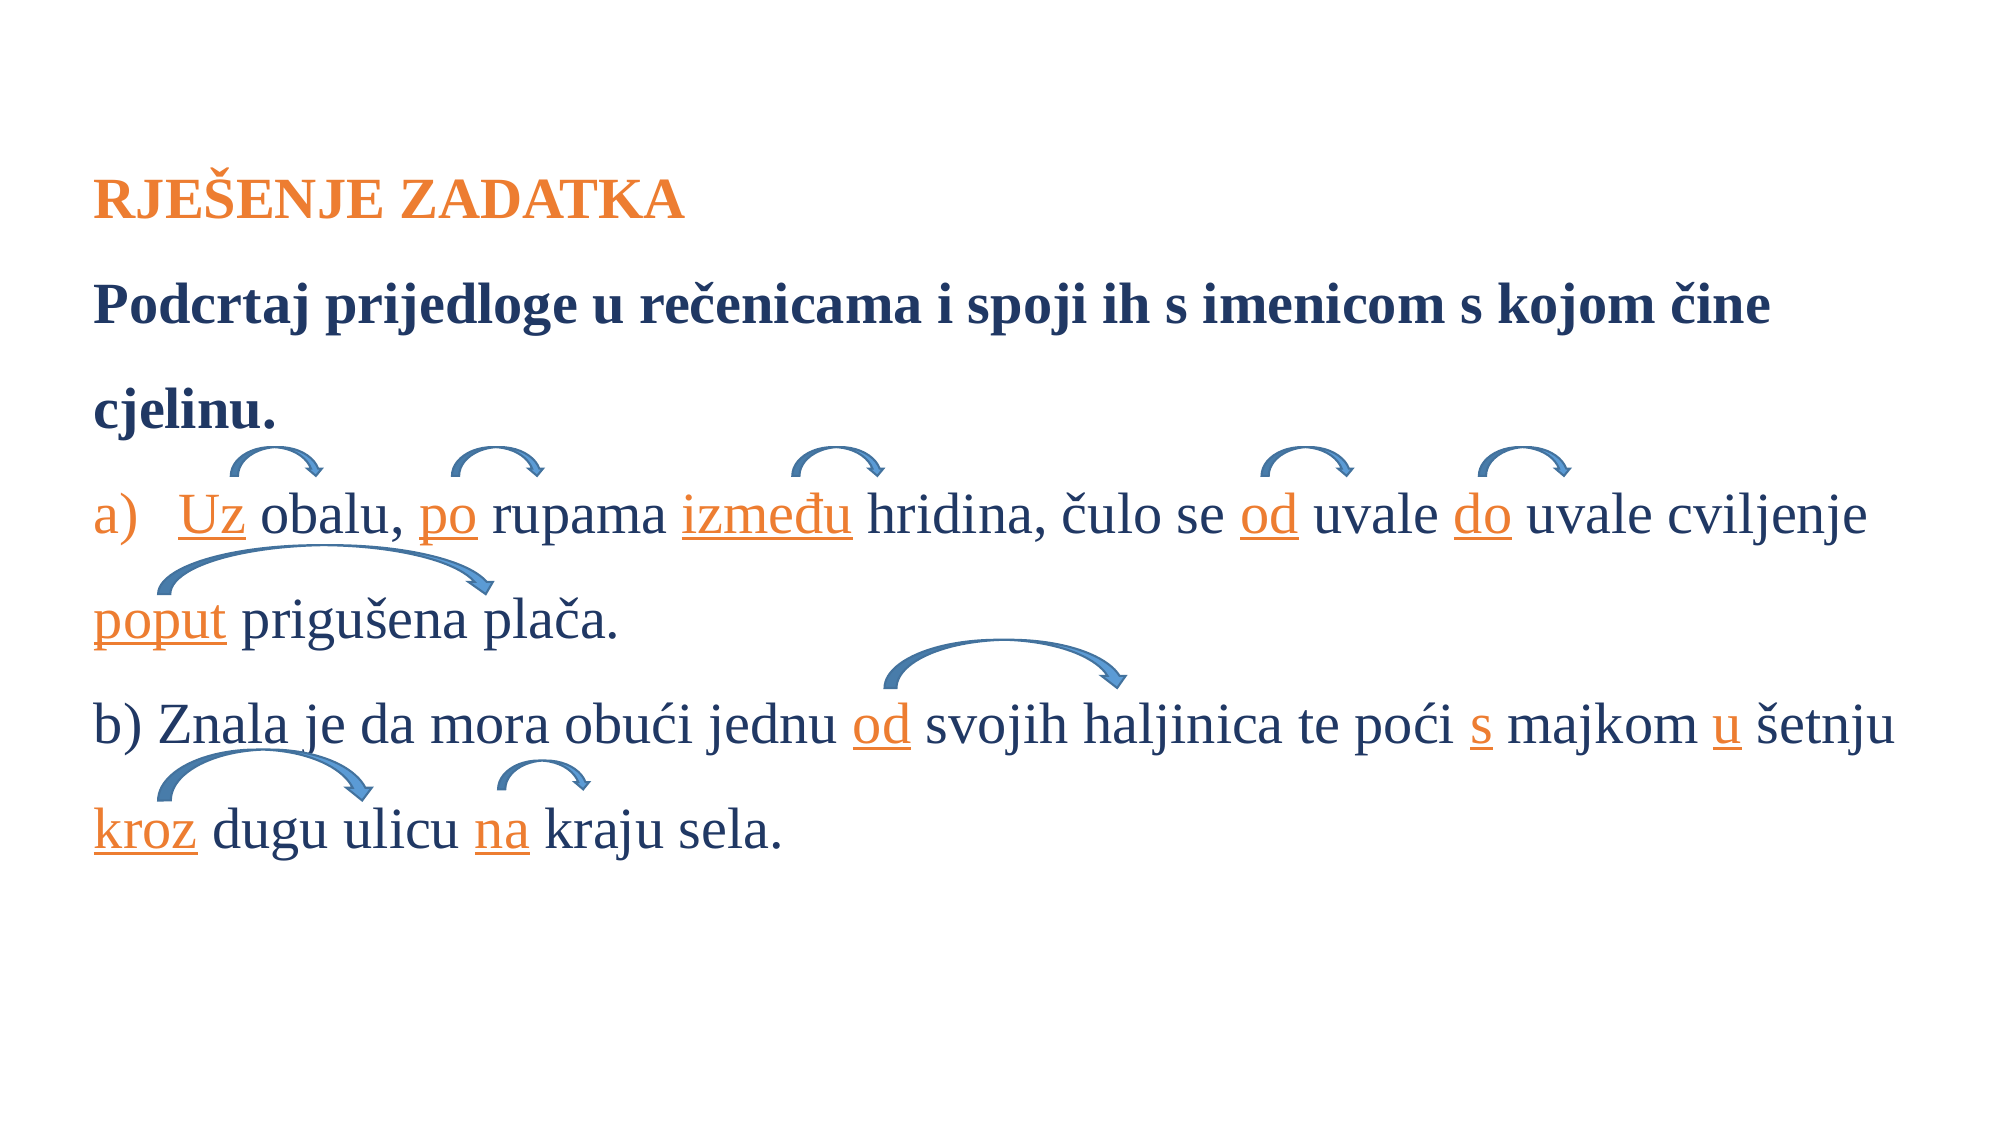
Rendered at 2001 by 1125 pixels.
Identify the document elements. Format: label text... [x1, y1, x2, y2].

text_box [229, 446, 324, 478]
text_box [791, 446, 886, 478]
text_box [496, 759, 592, 791]
text_box [1477, 446, 1573, 478]
text_box [1260, 446, 1355, 478]
text_box [156, 544, 495, 596]
text_box [883, 638, 1128, 690]
text_box [156, 748, 374, 802]
text_box [450, 446, 546, 478]
text_box RJEŠENJE ZADATKA Podcrtaj prijedloge u rečenicama i spoji ih s imenicom s kojom čine cjelinu. Uz obalu, po rupama između hridina, čulo se od uvale do uvale cviljenje poput prigušena plača. b) Znala je da mora obući jednu od svojih haljinica te poći s majkom u šetnju kroz dugu ulicu na kraju sela. [79, 118, 1960, 868]
